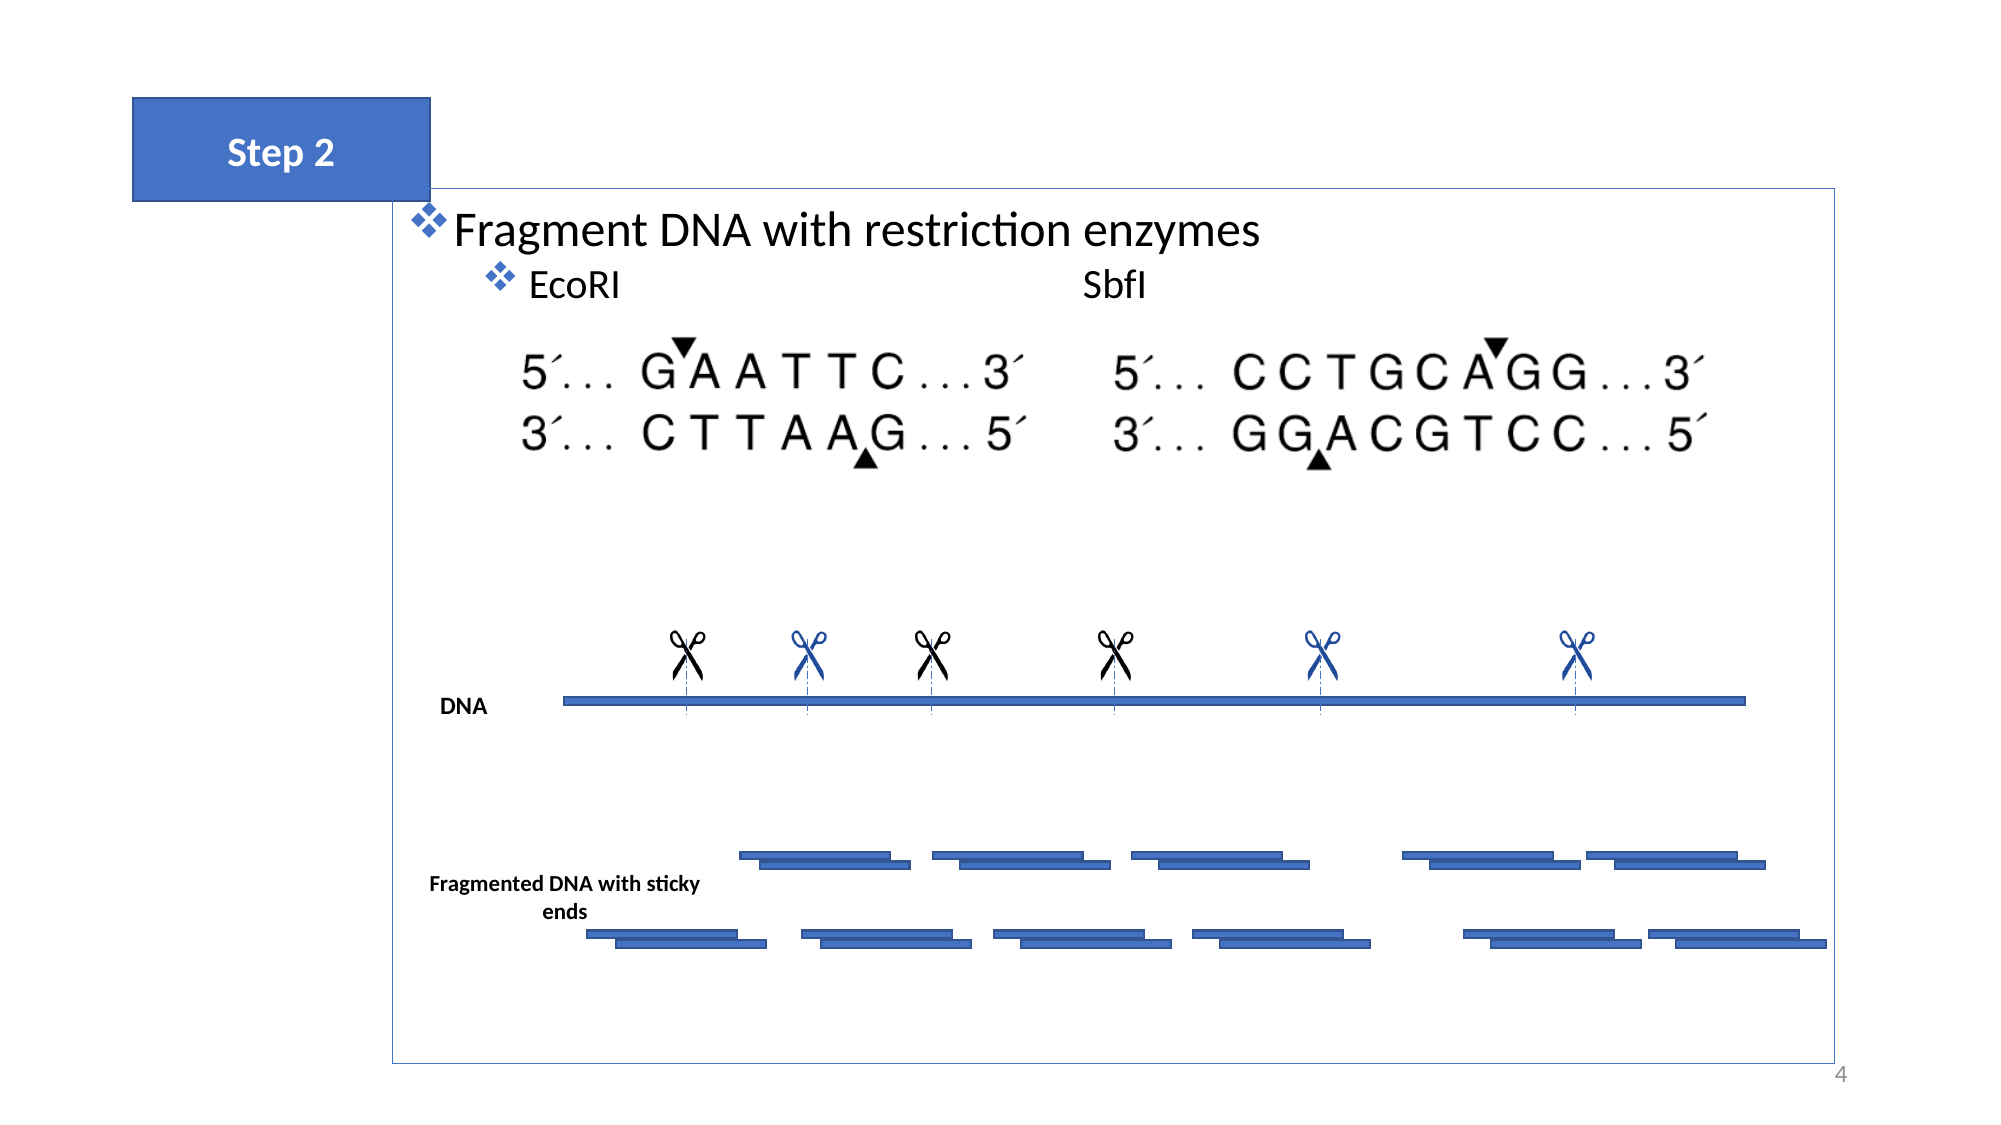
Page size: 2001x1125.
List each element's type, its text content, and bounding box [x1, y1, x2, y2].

text_box [1618, 696, 1746, 706]
text_box DNA [425, 682, 559, 727]
text_box [563, 696, 641, 706]
text_box Step 2 [132, 97, 431, 202]
picture [1109, 336, 1716, 472]
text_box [740, 851, 1765, 869]
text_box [641, 612, 1618, 718]
slide_number 4 [1412, 1042, 1863, 1103]
picture [519, 335, 1036, 471]
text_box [587, 930, 1827, 948]
text_box Fragment DNA with restriction enzymes EcoRI SbfI [392, 188, 1835, 1064]
text_box Fragmented DNA with sticky ends [396, 861, 734, 931]
